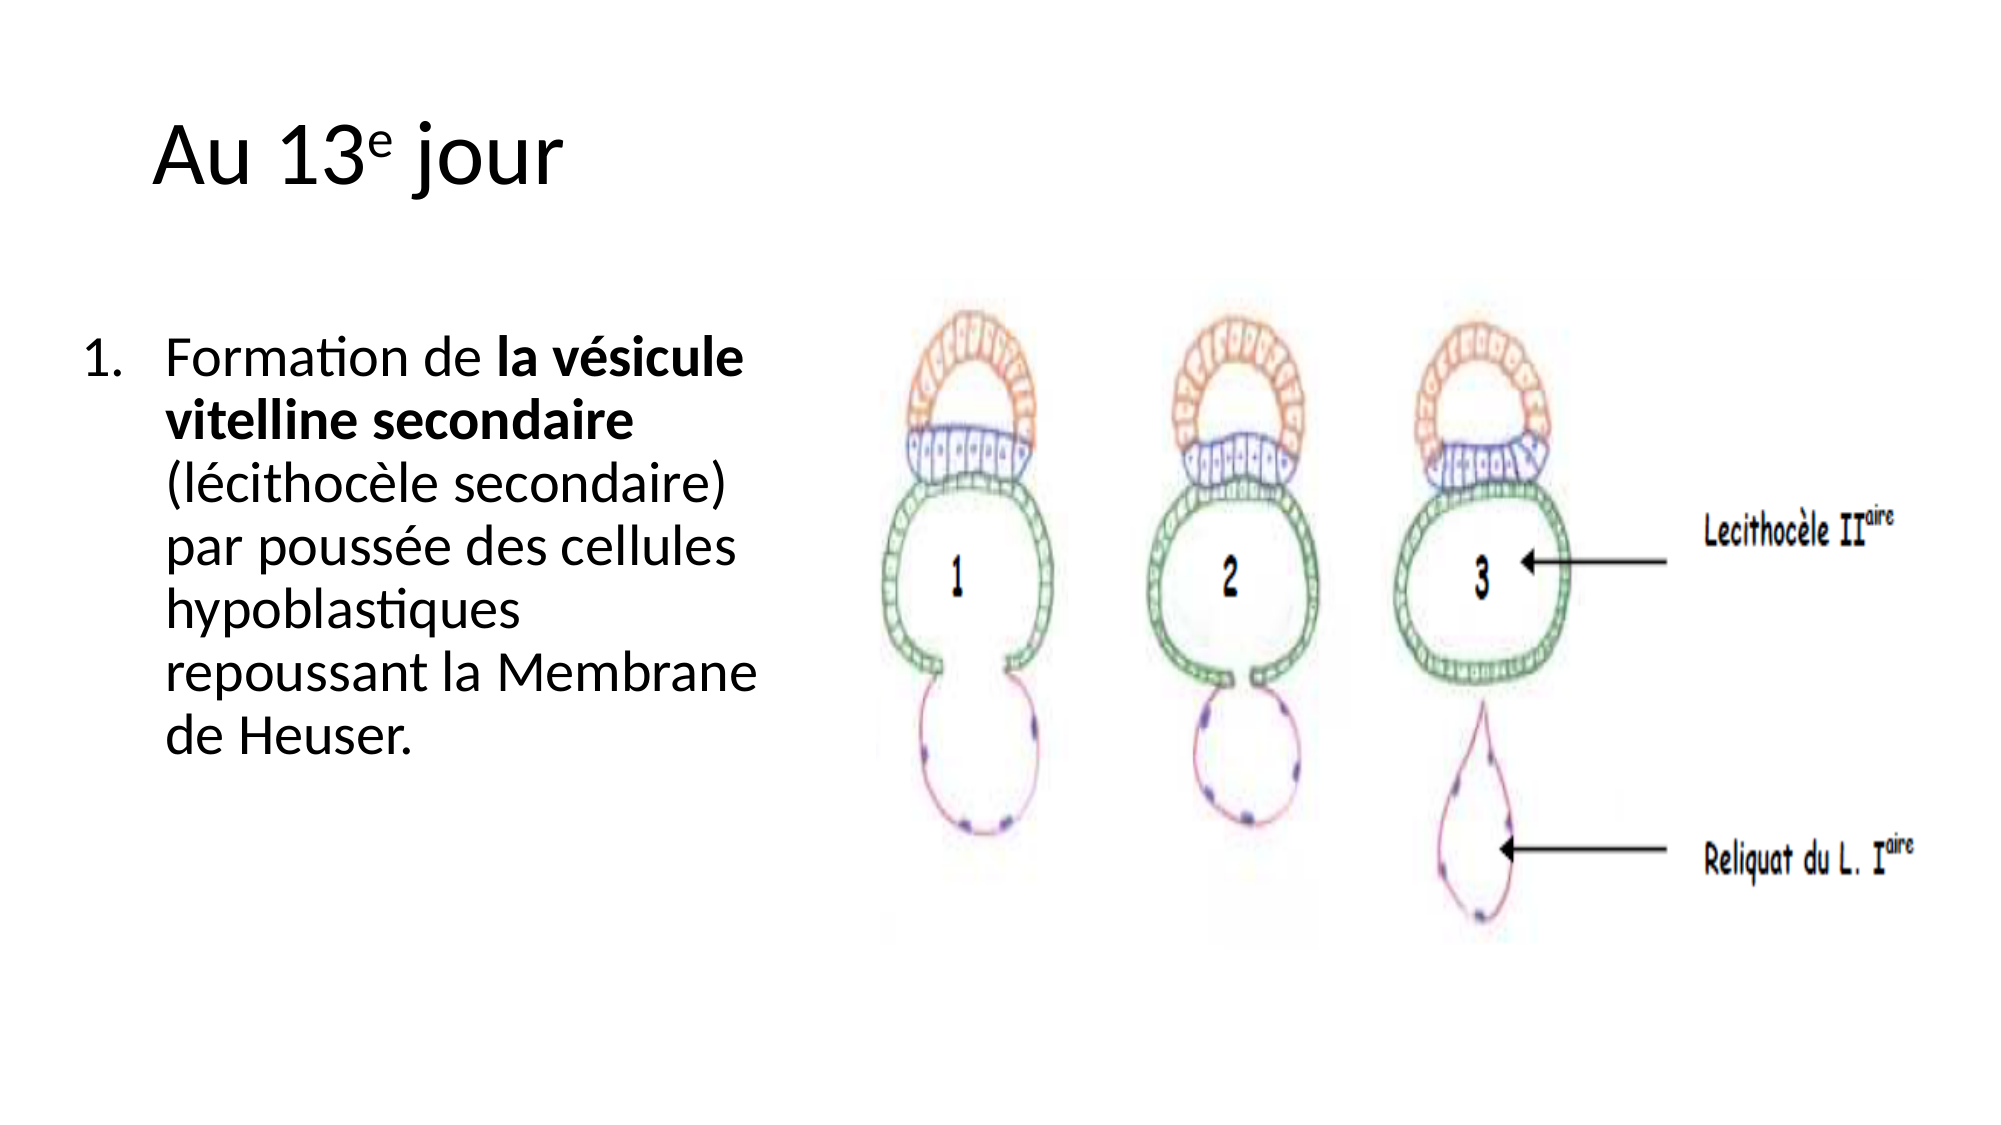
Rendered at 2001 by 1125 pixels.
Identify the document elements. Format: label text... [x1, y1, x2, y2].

title Au 13e jour [137, 59, 693, 250]
list Formation de la vésicule vitelline secondaire (lécithocèle secondaire) par poussée des cellules hypoblastiques repoussant la Membrane de Heuser. [66, 318, 800, 1005]
picture [875, 278, 1925, 951]
